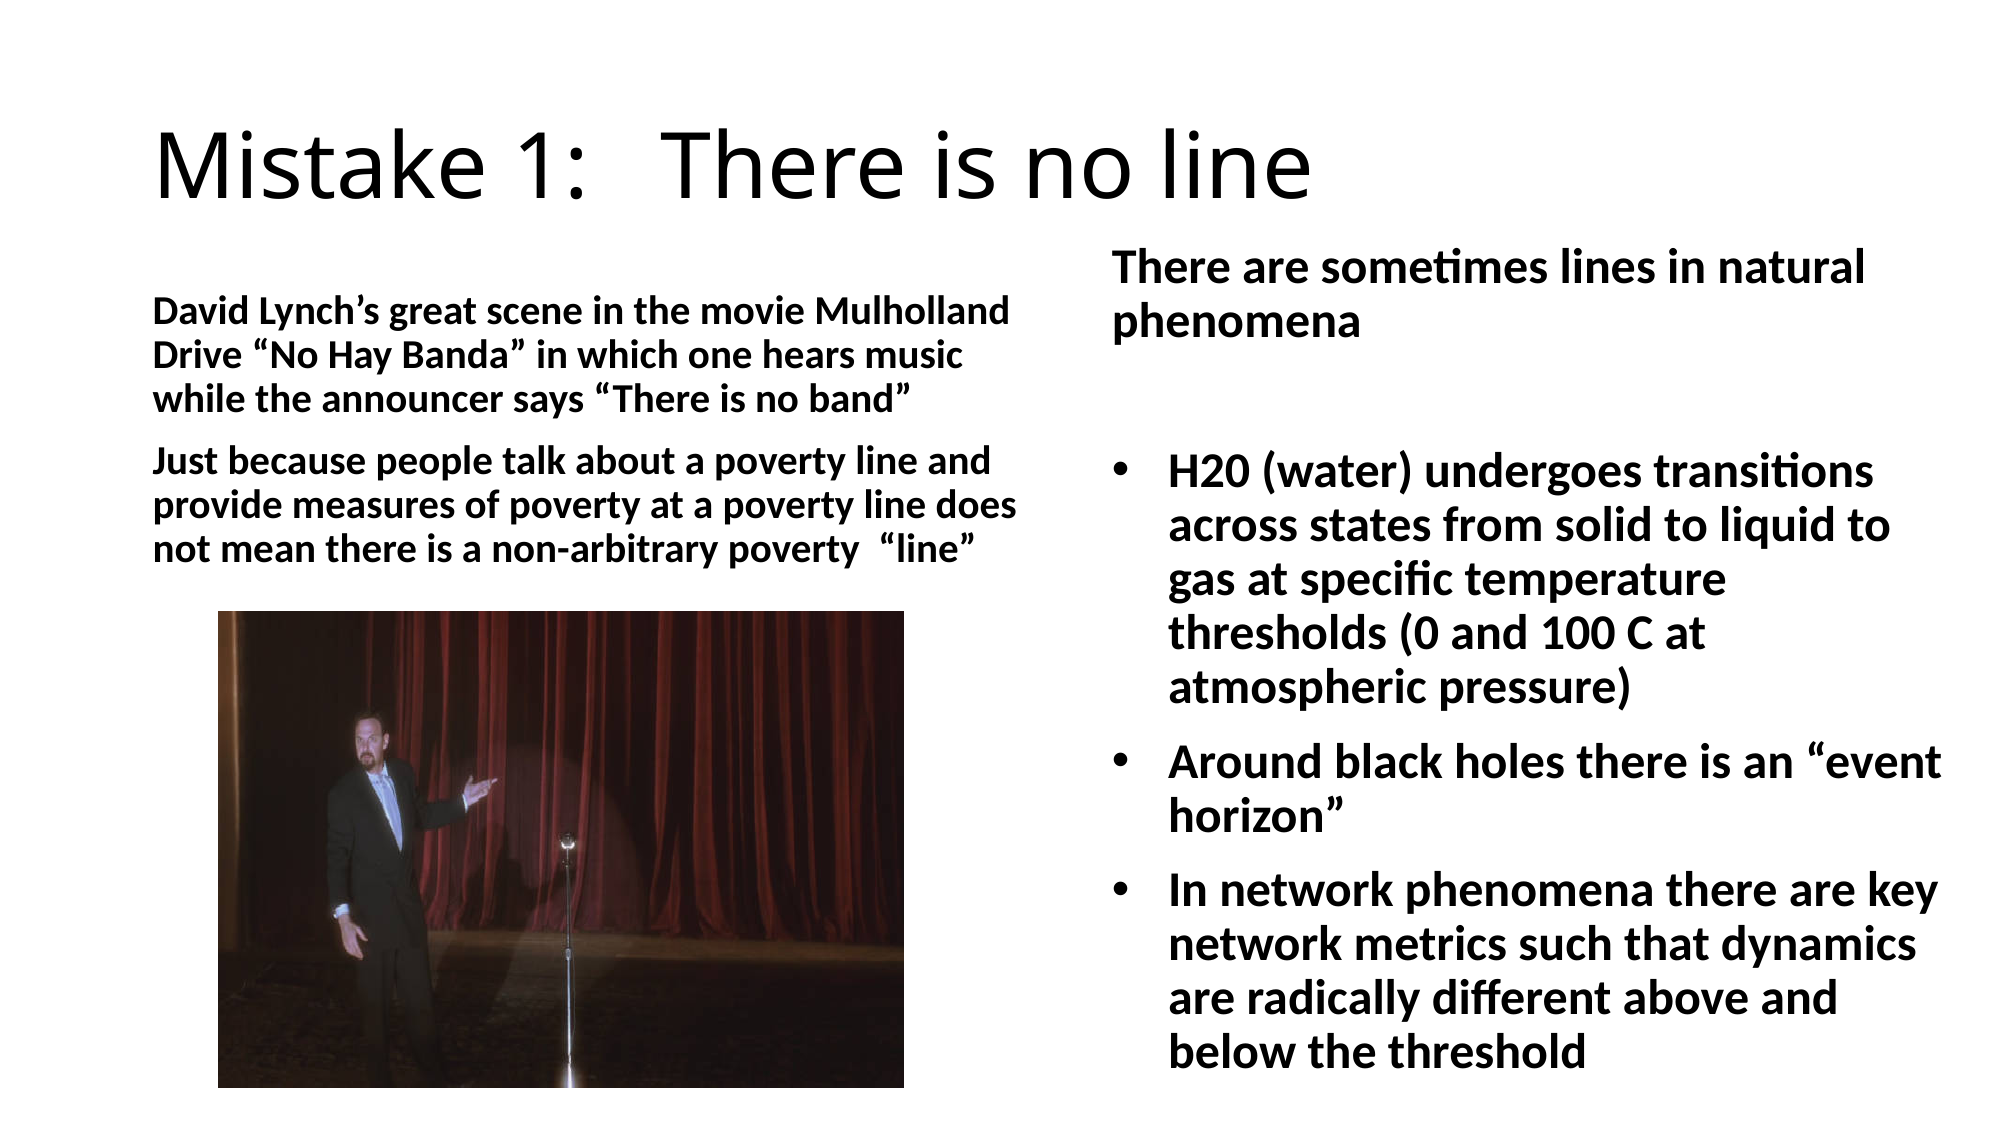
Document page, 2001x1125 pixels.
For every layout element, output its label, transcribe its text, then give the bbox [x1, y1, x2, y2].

title Mistake 1: There is no line [137, 59, 1863, 278]
list David Lynch’s great scene in the movie Mulholland Drive “No Hay Banda” in which one hears music while the announcer says “There is no band” Just because people talk about a poverty line and provide measures of poverty at a poverty line does not mean there is a non-arbitrary poverty “line” [137, 275, 1046, 579]
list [218, 611, 903, 1088]
list There are sometimes lines in natural phenomena H20 (water) undergoes transitions across states from solid to liquid to gas at specific temperature thresholds (0 and 100 C at atmospheric pressure) Around black holes there is an “event horizon” In network phenomena there are key network metrics such that dynamics are radically different above and below the threshold [1096, 253, 1970, 1088]
